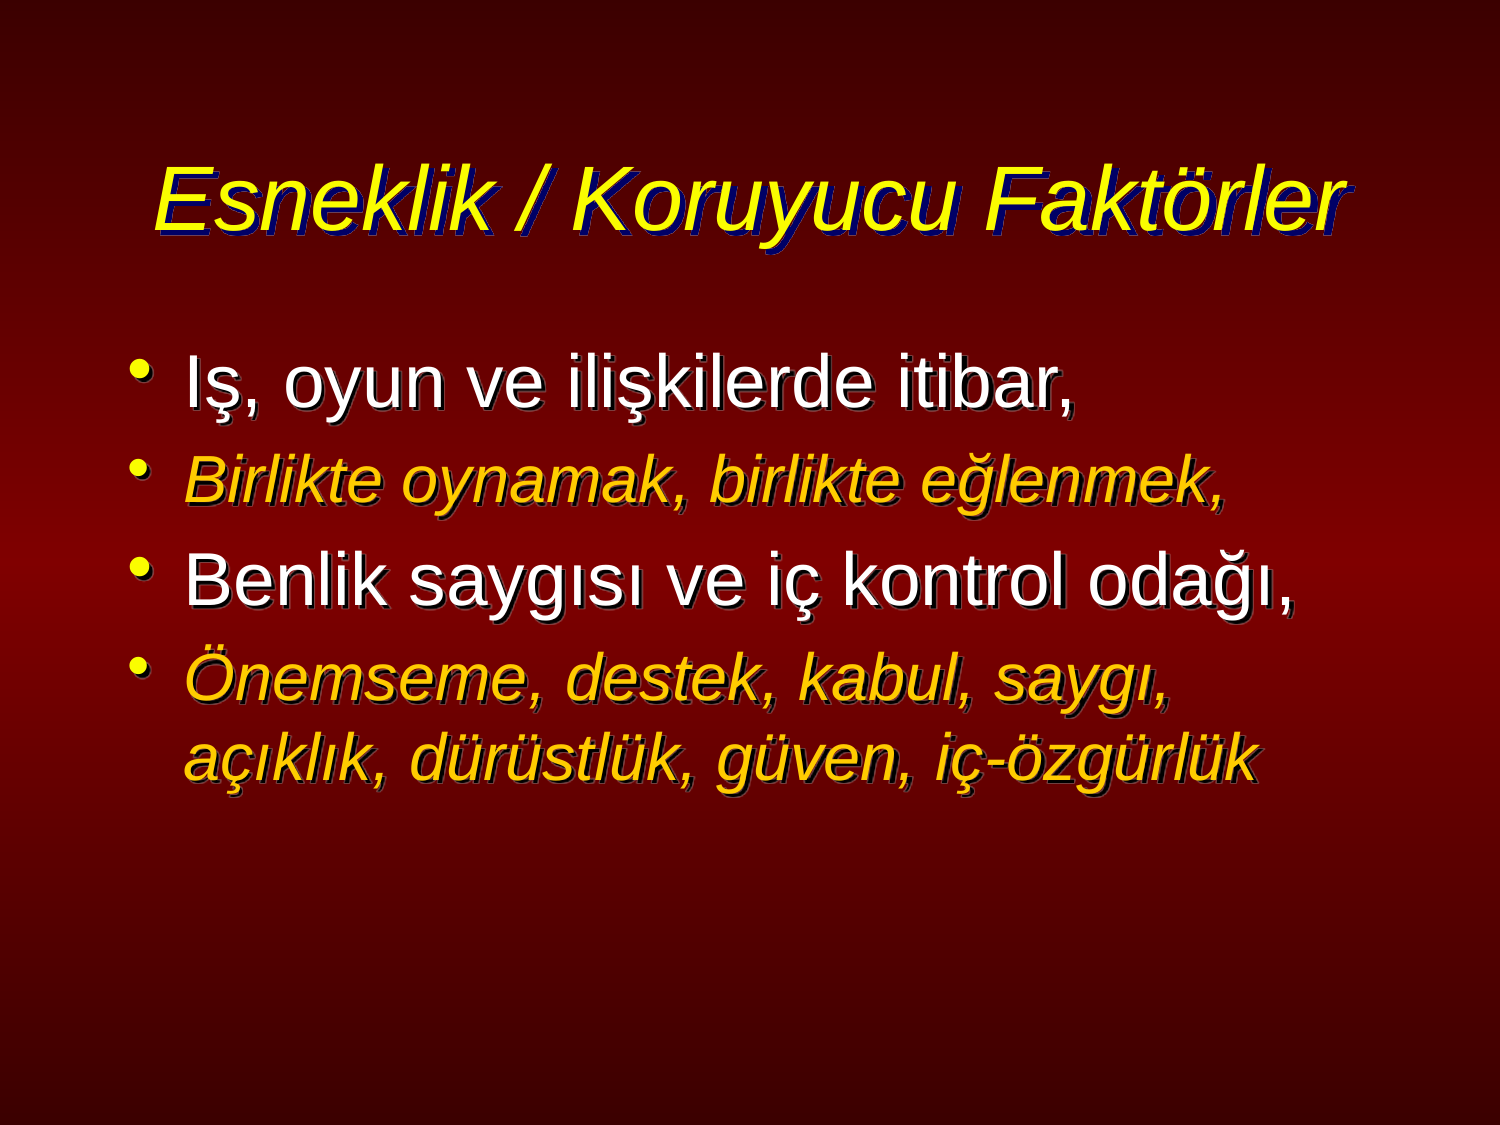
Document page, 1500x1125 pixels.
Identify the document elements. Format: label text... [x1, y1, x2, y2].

title Esneklik / Koruyucu Faktörler [111, 99, 1388, 288]
list Iş, oyun ve ilişkilerde itibar, Birlikte oynamak, birlikte eğlenmek, Benlik saygısı ve iç kontrol odağı, Önemseme, destek, kabul, saygı, açıklık, dürüstlük, güven, iç-özgürlük [111, 324, 1413, 1088]
